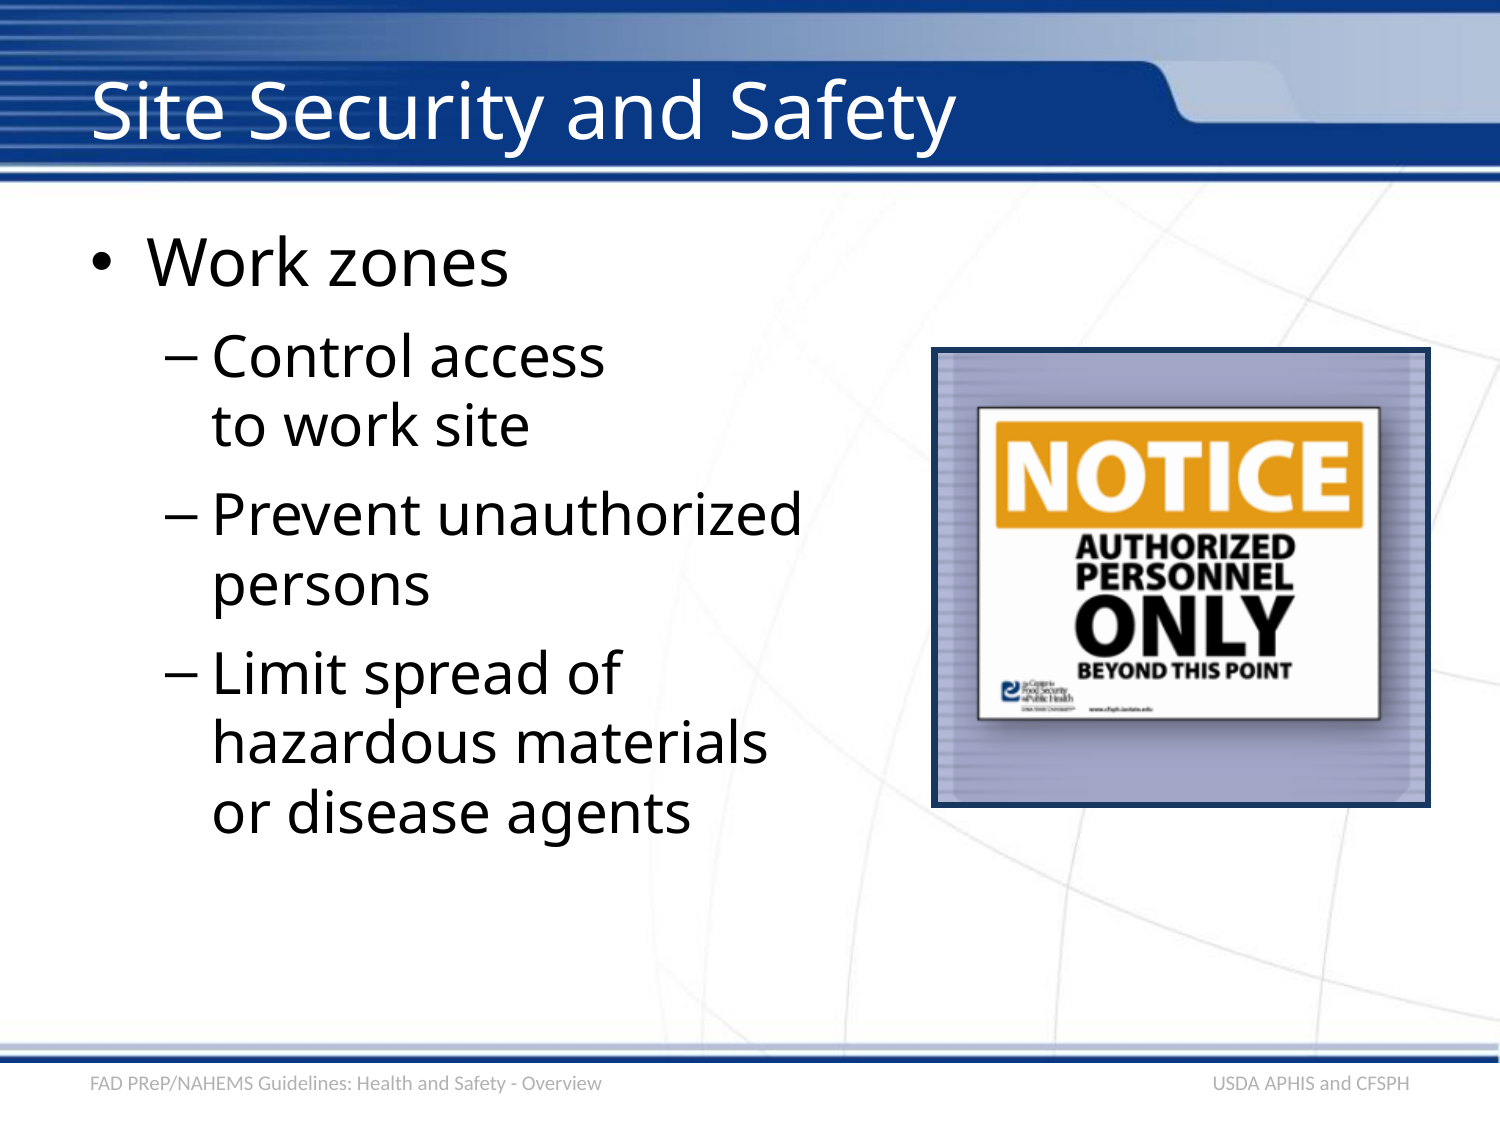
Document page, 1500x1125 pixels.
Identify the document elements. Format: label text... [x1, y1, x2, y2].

title Site Security and Safety [75, 24, 1425, 163]
footer FAD PReP/NAHEMS Guidelines: Health and Safety - Overview [75, 1042, 825, 1103]
picture [0, 0, 1500, 1063]
slide_number USDA APHIS and CFSPH [1074, 1042, 1425, 1103]
list Work zones Control access to work site Prevent unauthorized persons Limit spread of hazardous materials or disease agents [75, 212, 1013, 1025]
